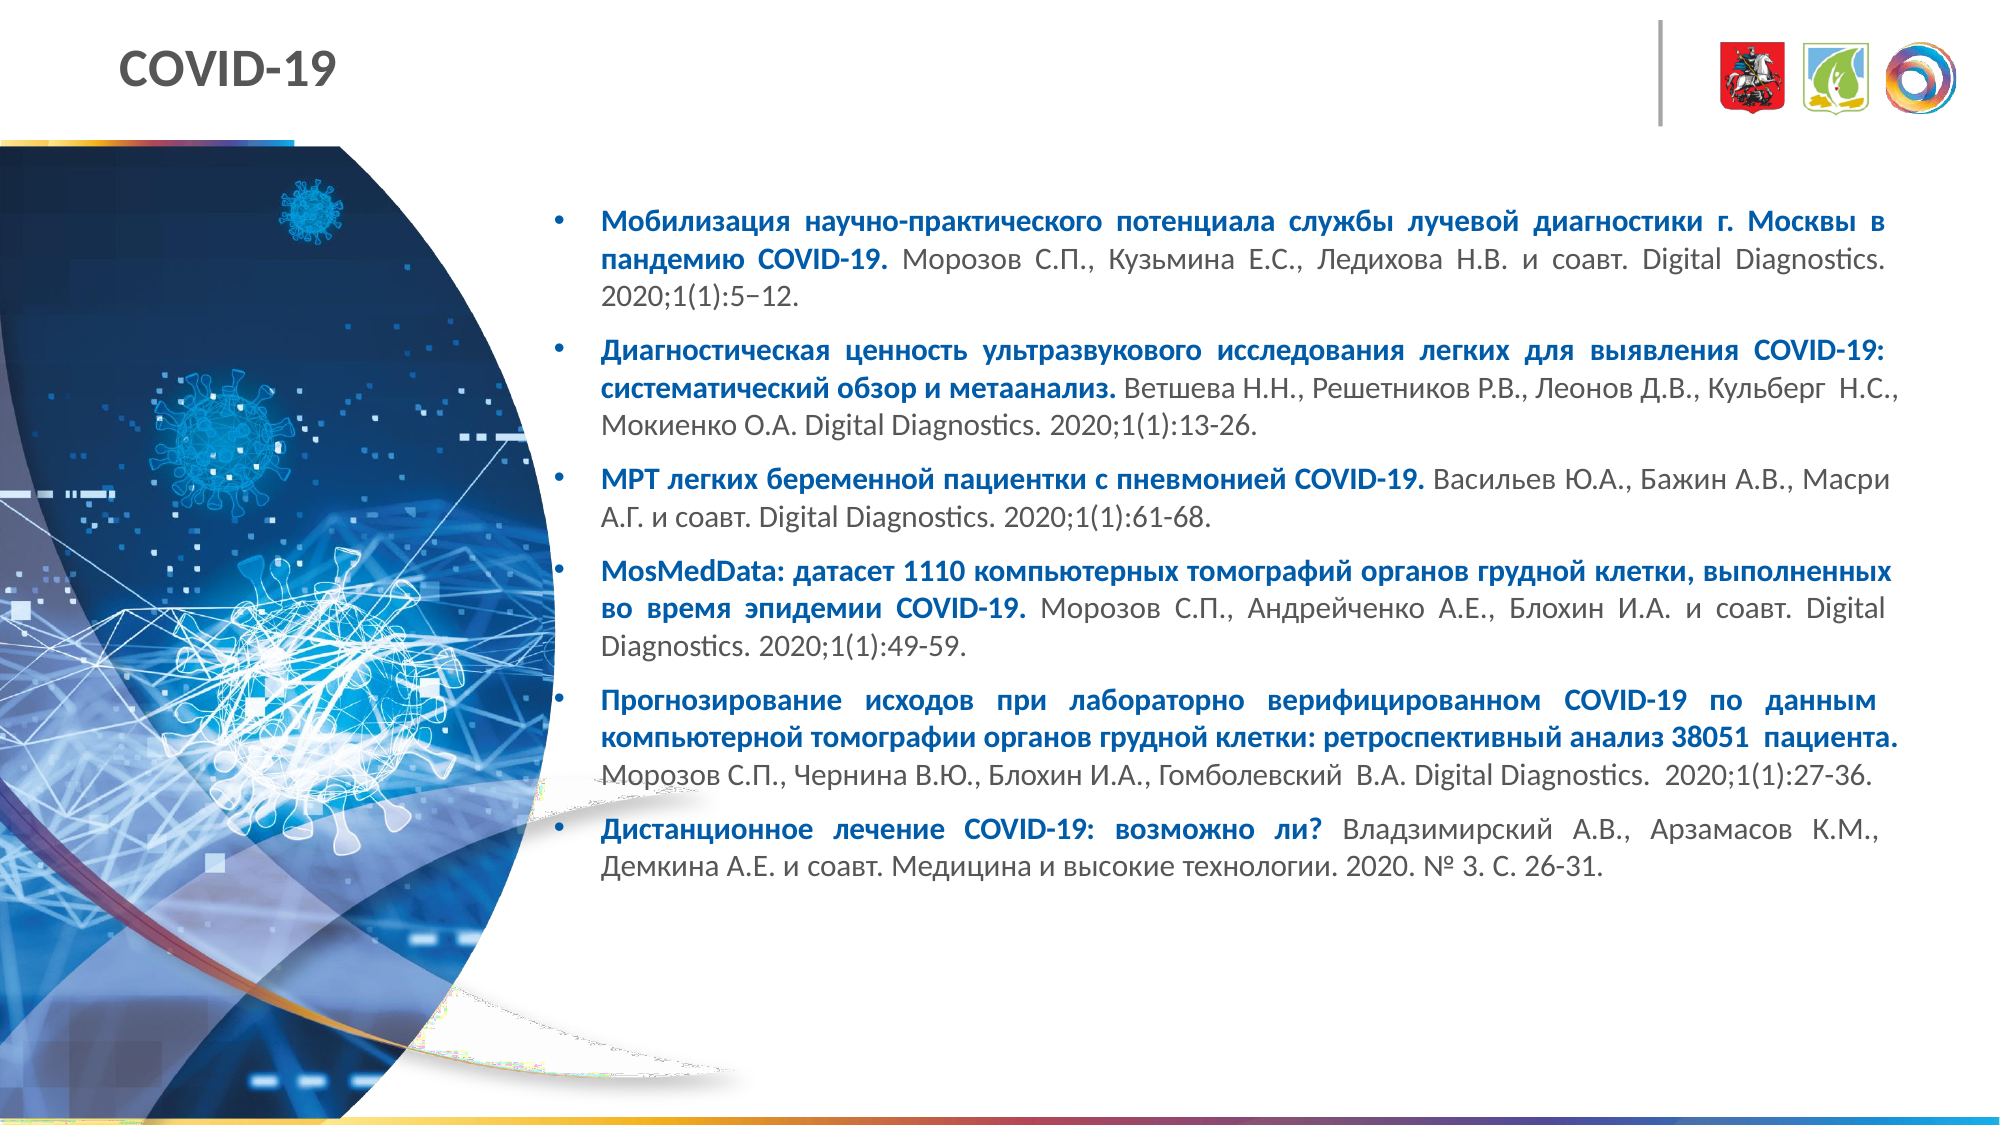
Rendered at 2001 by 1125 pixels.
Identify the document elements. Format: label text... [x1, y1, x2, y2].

picture [1720, 28, 1957, 127]
text_box Мобилизация научно-практического потенциала службы лучевой диагностики г. Москвы в пандемию COVID-19. Морозов С.П., Кузьмина Е.С., Ледихова Н.В. и соавт. Digital Diagnostics. 2020;1(1):5−12. Диагностическая ценность ультразвукового исследования легких для выявления COVID-19: систематический обзор и метаанализ. Ветшева Н.Н., Решетников Р.В., Леонов Д.В., Кульберг Н.С., Мокиенко О.А. Digital Diagnostics. 2020;1(1):13-26. МРТ легких беременной пациентки с пневмонией COVID-19. Васильев Ю.А., Бажин А.В., Масри А.Г. и соавт. Digital Diagnostics. 2020;1(1):61-68. MosMedData: датасет 1110 компьютерных томографий органов грудной клетки, выполненных во время эпидемии COVID-19. Морозов С.П., Андрейченко А.Е., Блохин И.А. и соавт. Digital Diagnostics. 2020;1(1):49-59. Прогнозирование исходов при лабораторно верифицированном COVID-19 по данным компьютерной томографии органов грудной клетки: ретроспективный анализ 38051 пациента. Морозов С.П., Чернина В.Ю., Блохин И.А., Гомболевский В.А. Digital Diagnostics. 2020;1(1):27-36. Дистанционное лечение COVID-19: возможно ли? Владзимирский А.В., Арзамасов К.М., Демкина А.Е. и соавт. Медицина и высокие технологии. 2020. № 3. С. 26-31. [551, 198, 1901, 883]
title COVID-19 [117, 30, 413, 221]
picture [0, 140, 2000, 1125]
